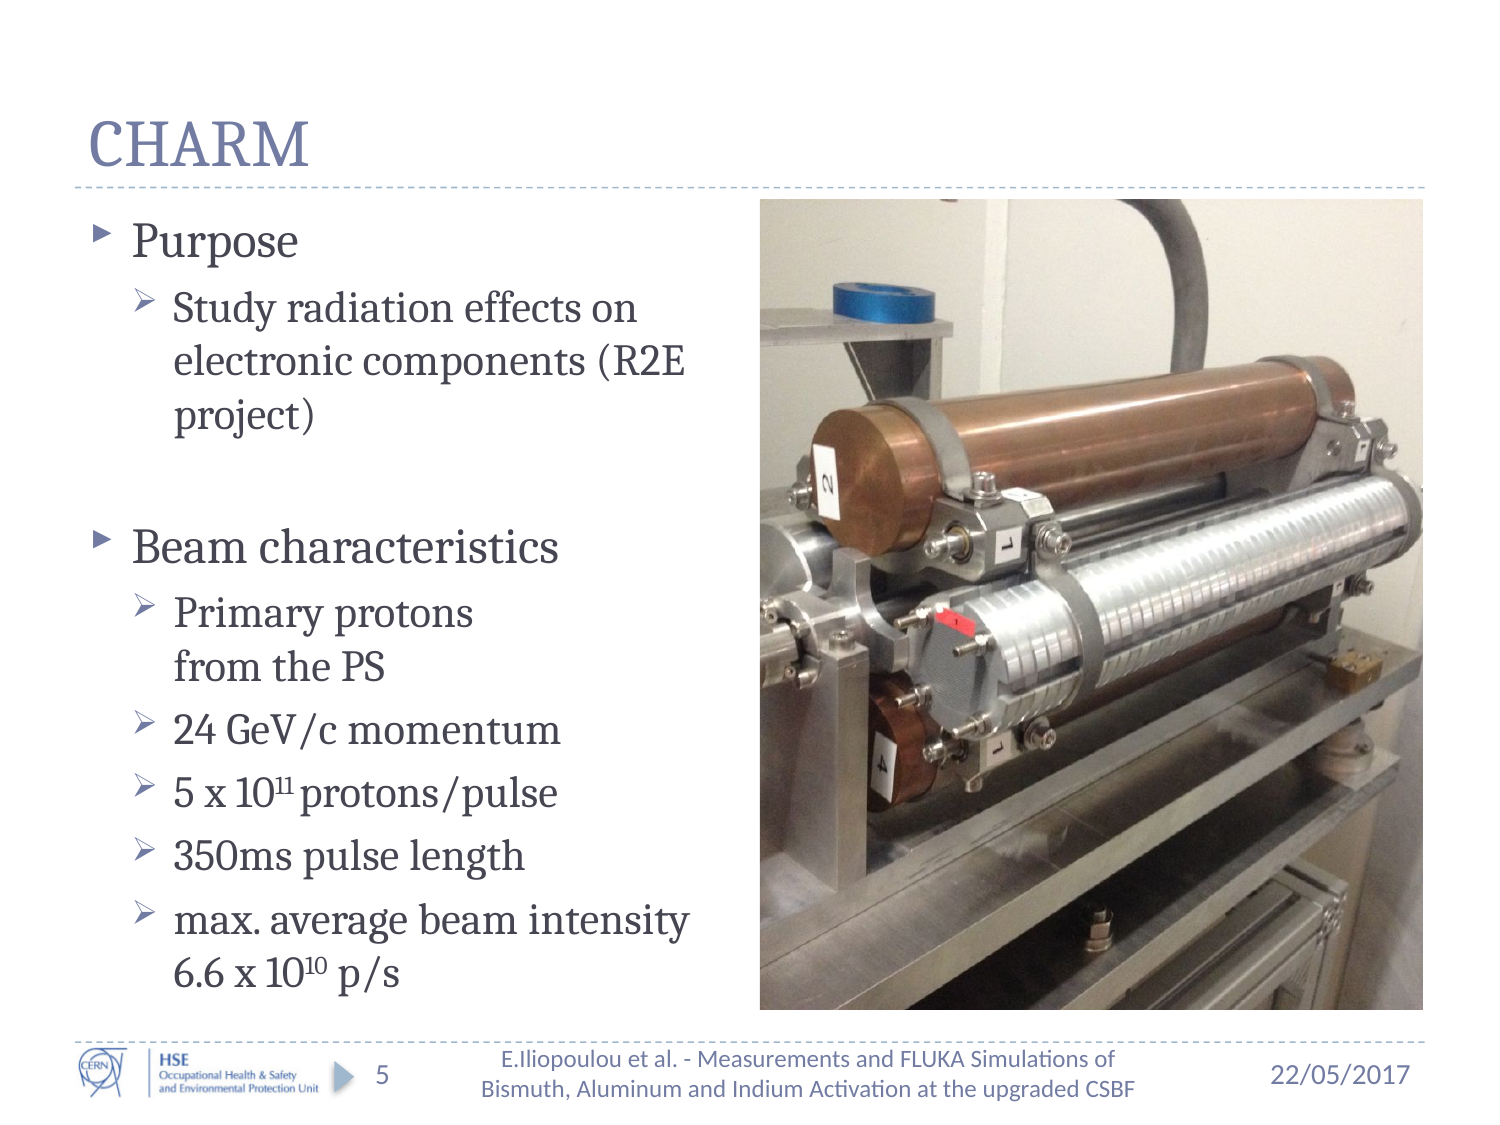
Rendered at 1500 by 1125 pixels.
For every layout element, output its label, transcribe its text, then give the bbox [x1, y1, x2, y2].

footer E.Iliopoulou et al. - Measurements and FLUKA Simulations of Bismuth, Aluminum and Indium Activation at the upgraded CSBF [466, 1042, 1152, 1103]
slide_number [1152, 1042, 1426, 1103]
title CHARM [75, 37, 1425, 188]
slide_number 5 [360, 1042, 455, 1103]
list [759, 199, 1424, 1010]
picture [76, 1047, 325, 1099]
list Purpose Study radiation effects on electronic components (R2E project) Beam characteristics Primary protons from the PS 24 GeV/c momentum 5 x 1011 protons/pulse 350ms pulse length max. average beam intensity 6.6 x 1010 p/s [75, 200, 738, 1010]
